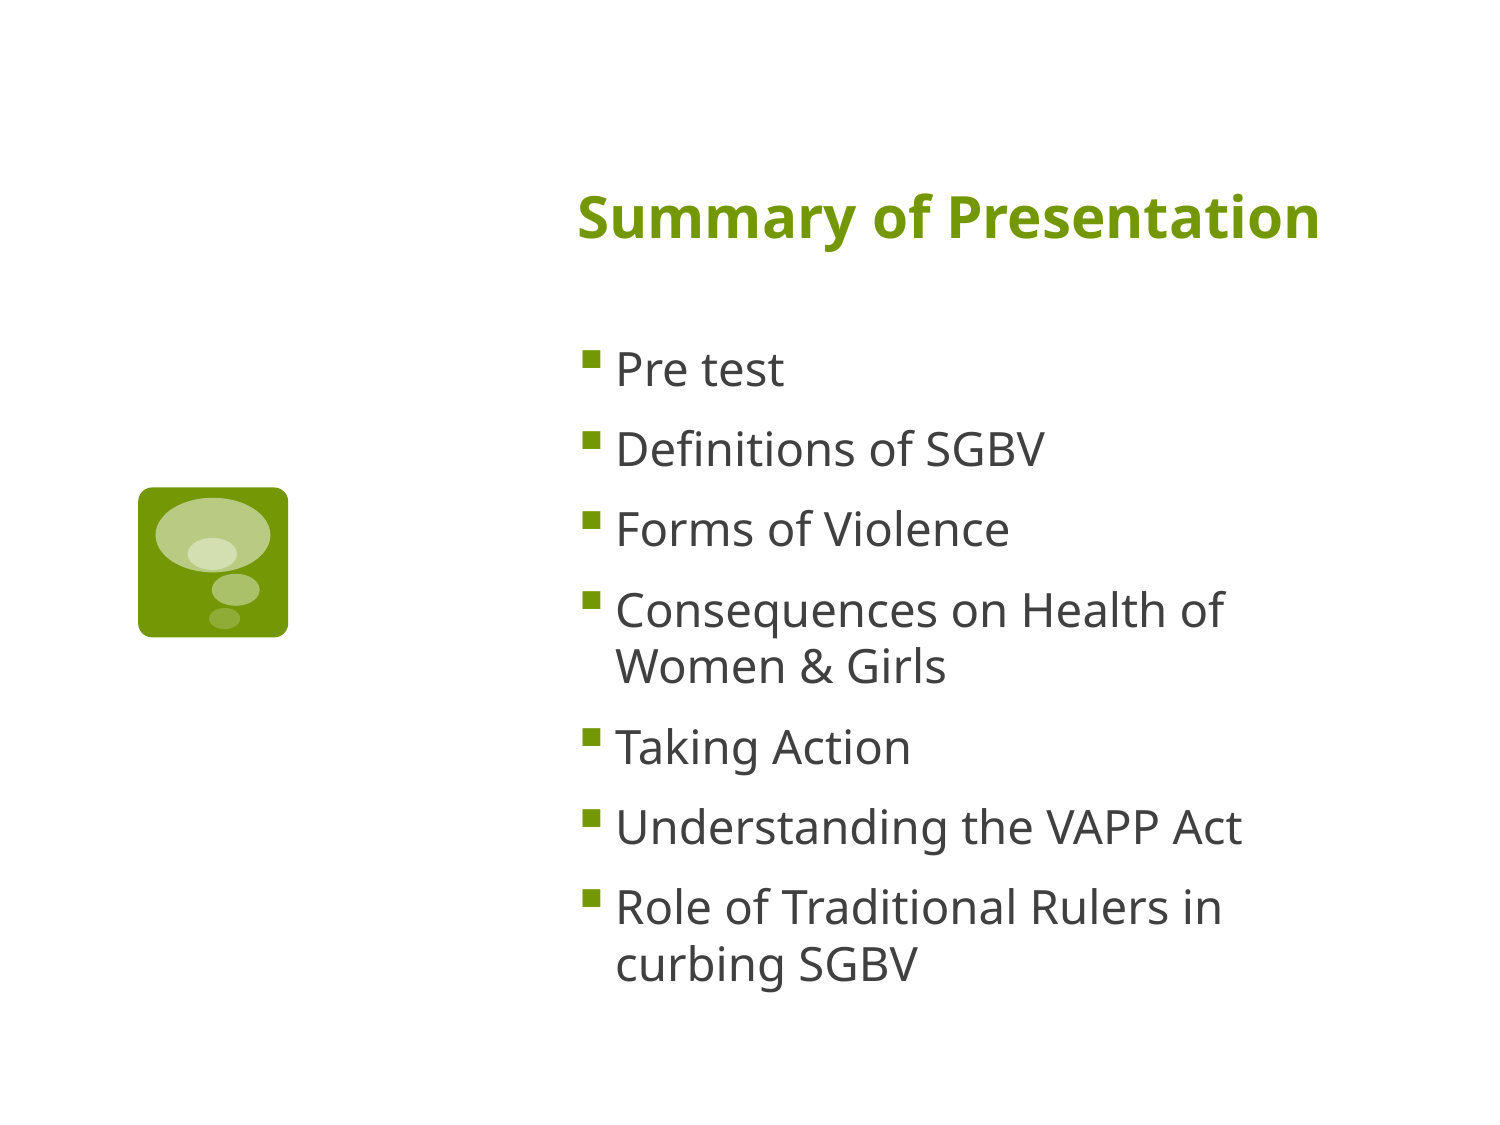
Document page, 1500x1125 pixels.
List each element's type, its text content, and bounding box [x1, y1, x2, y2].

title Summary of Presentation [562, 112, 1375, 258]
list Pre test Definitions of SGBV Forms of Violence Consequences on Health of Women & Girls Taking Action Understanding the VAPP Act Role of Traditional Rulers in curbing SGBV [562, 331, 1374, 1005]
